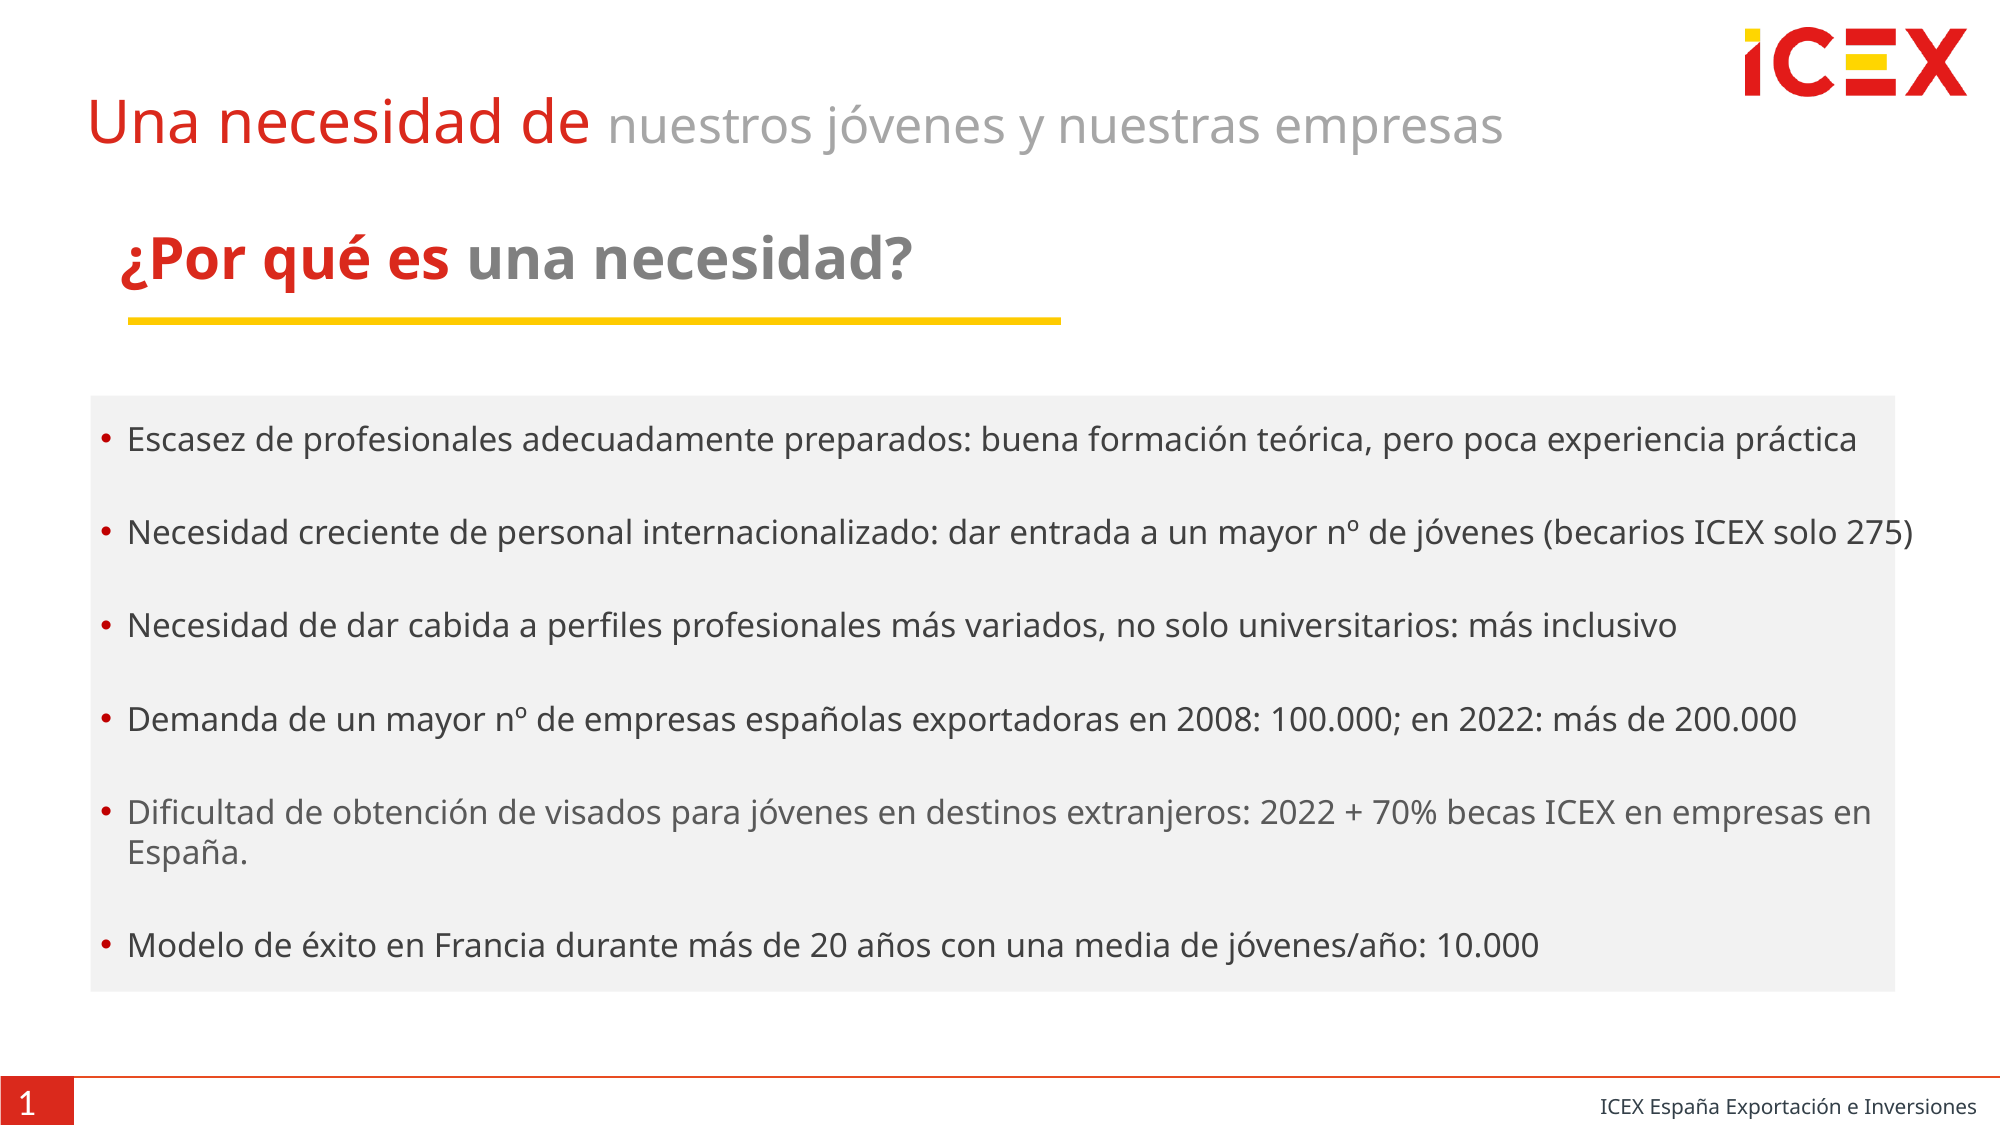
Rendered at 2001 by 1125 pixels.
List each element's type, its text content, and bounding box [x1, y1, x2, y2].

text_box 1 [2, 1070, 81, 1125]
picture [1745, 27, 1969, 97]
text_box ¿Por qué es una necesidad? [105, 213, 1107, 299]
text_box Una necesidad de nuestros jóvenes y nuestras empresas [71, 75, 1652, 162]
text_box [128, 317, 1061, 325]
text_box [58, 395, 1942, 1046]
